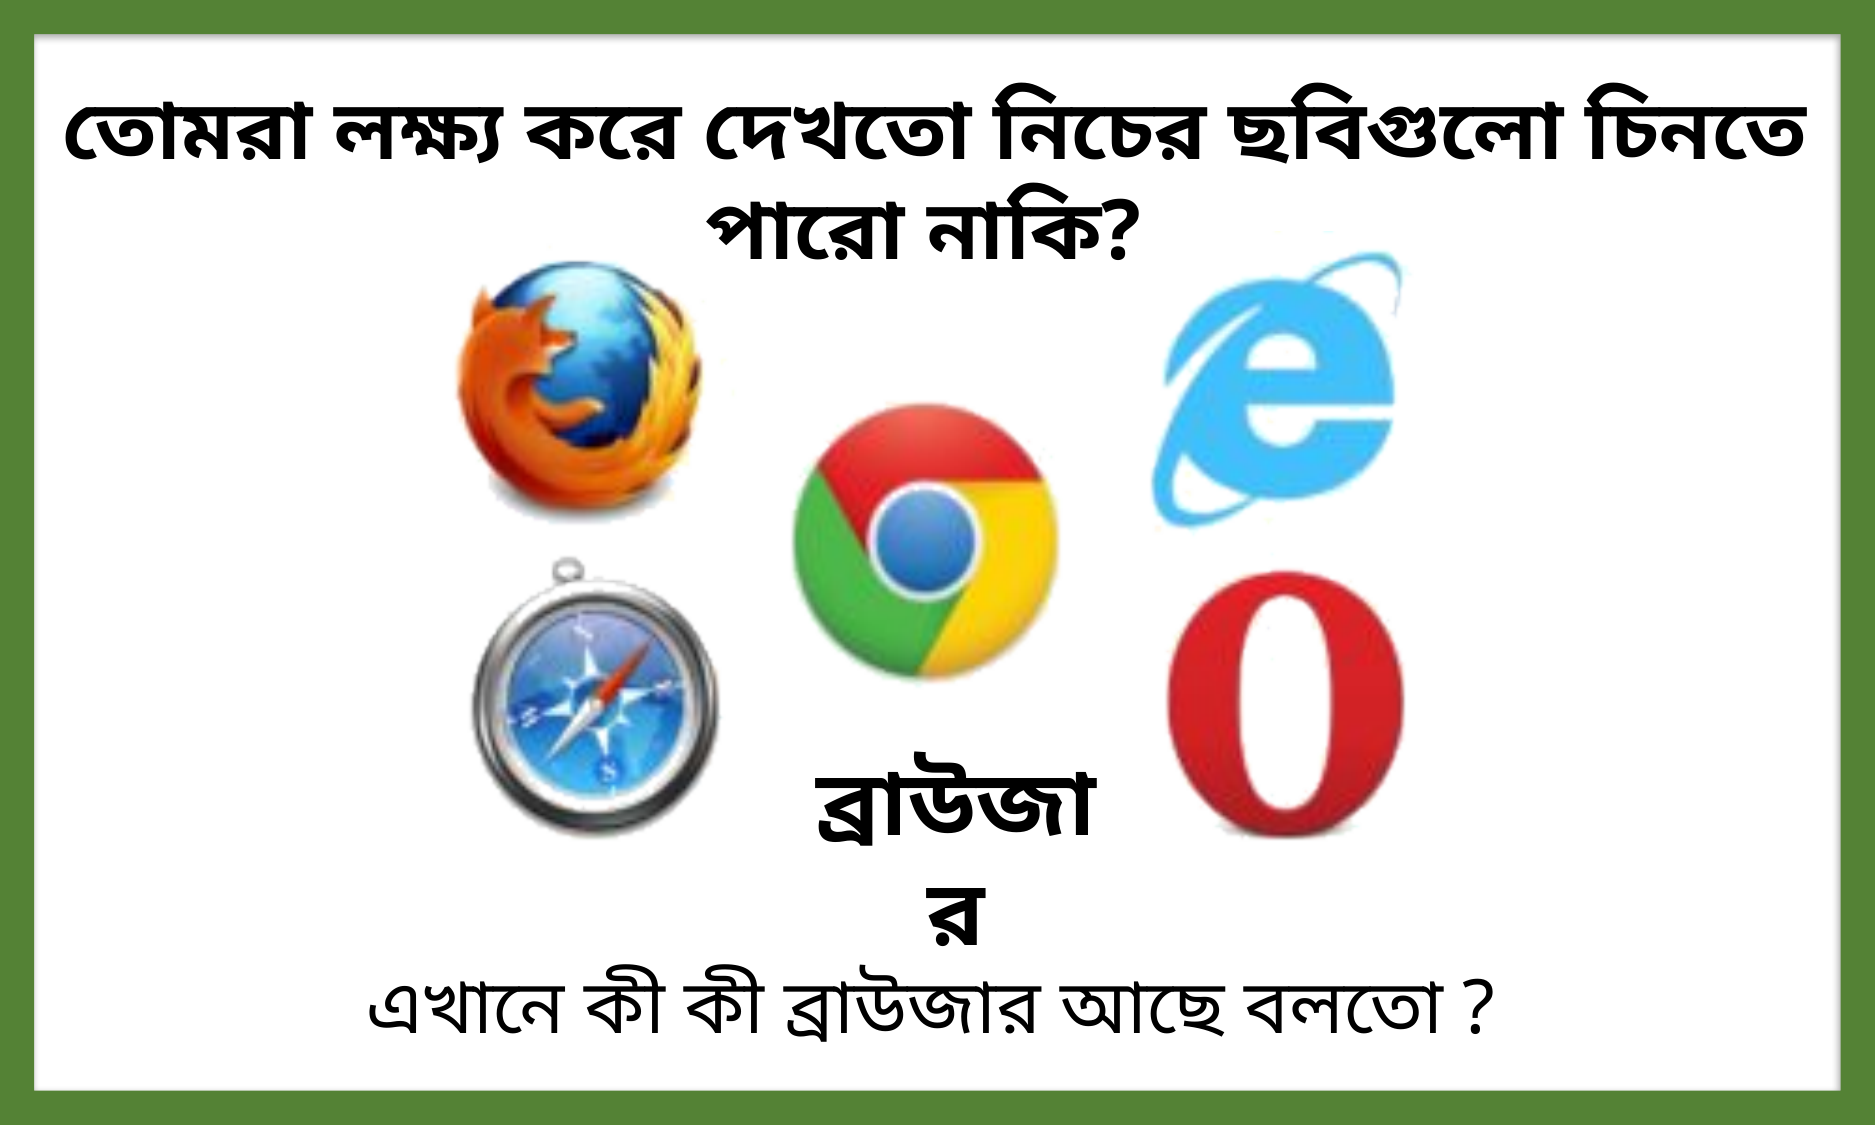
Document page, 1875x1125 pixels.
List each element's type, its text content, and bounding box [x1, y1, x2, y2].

text_box ব্রাউজার [788, 888, 1125, 951]
picture [377, 231, 1500, 888]
text_box তোমরা লক্ষ্য করে দেখতো নিচের ছবিগুলো চিনতে পারো নাকি? [40, 68, 1835, 284]
text_box এখানে কী কী ব্রাউজার আছে বলতো ? [109, 951, 1791, 1057]
text_box [0, 0, 1875, 1125]
